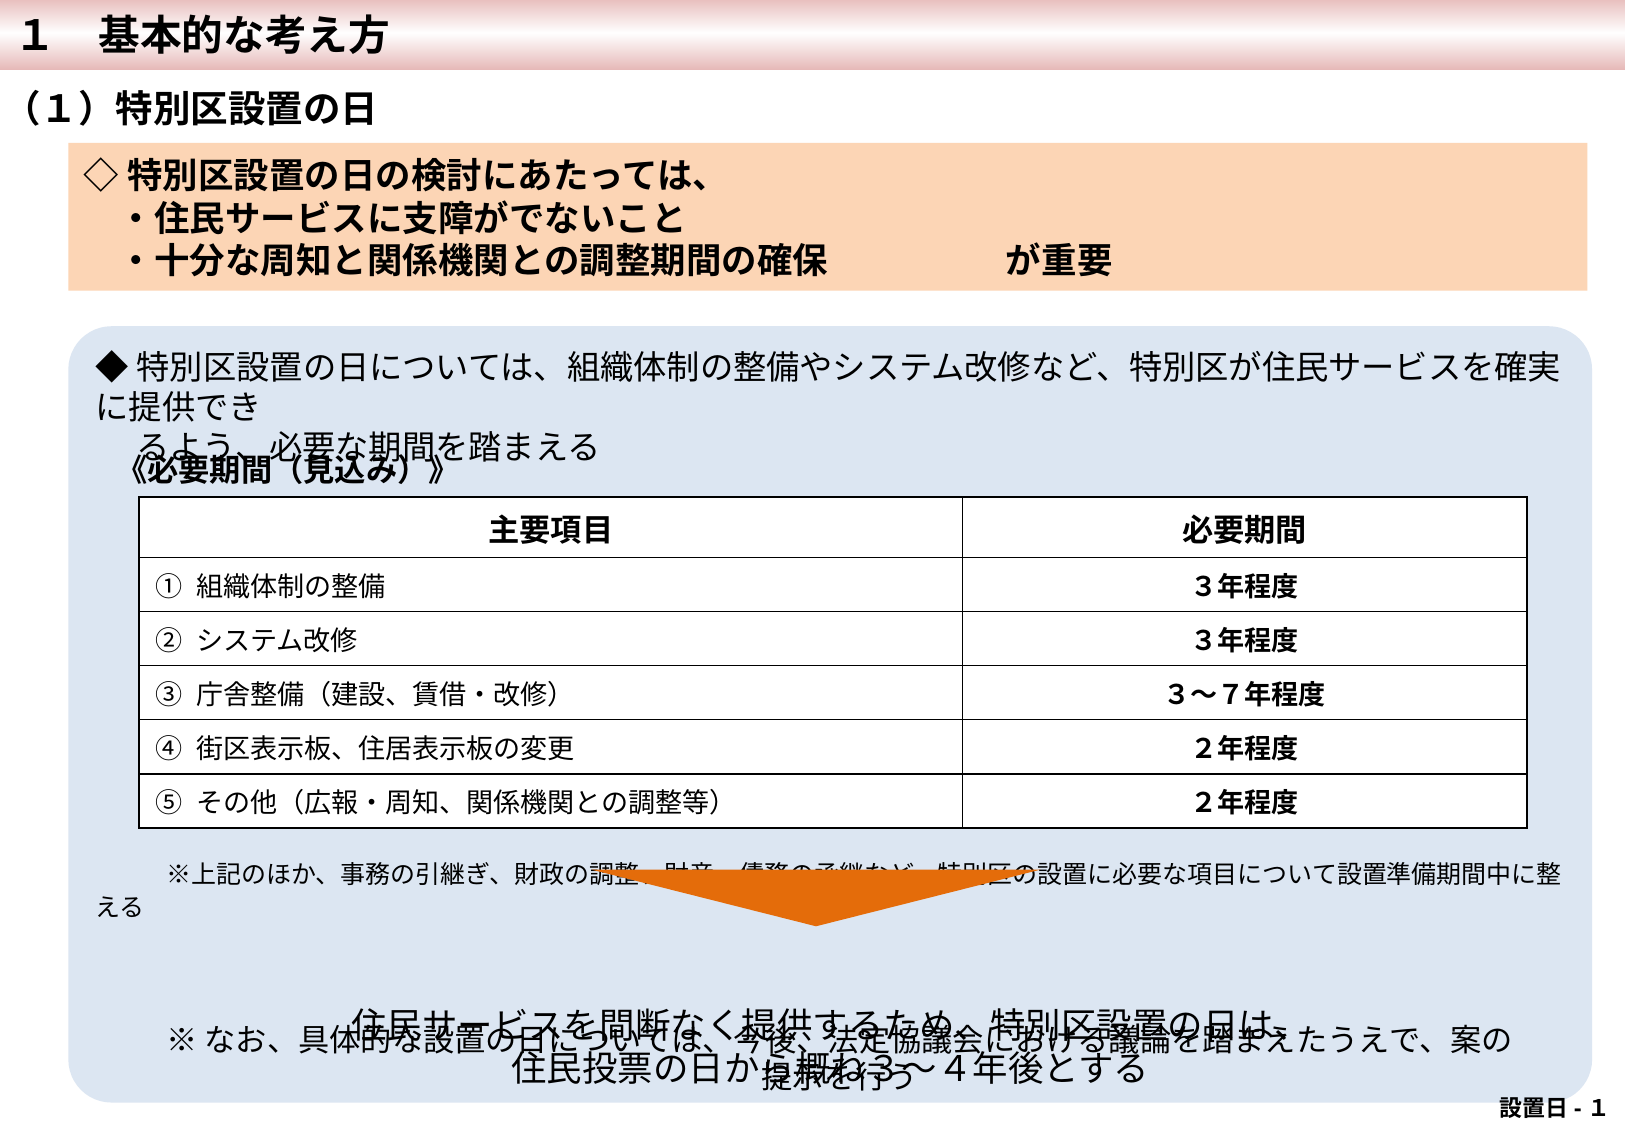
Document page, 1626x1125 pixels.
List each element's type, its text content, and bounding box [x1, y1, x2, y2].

table_cell ③ 庁舎整備（建設、賃借・改修） [140, 666, 962, 719]
table_cell ２年程度 [963, 720, 1526, 773]
table_cell ３年程度 [963, 612, 1526, 665]
text_box １ 基本的な考え方 [0, 0, 1625, 71]
table_cell ① 組織体制の整備 [140, 558, 962, 611]
table_cell ② システム改修 [140, 612, 962, 665]
text_box ◇特別区設置の日の検討にあたっては、 ・住民サービスに支障がでないこと ・十分な周知と関係機関との調整期間の確保 が重要 [66, 141, 1589, 293]
table_header 主要項目 [140, 498, 962, 557]
text_box 設置日-１ [1455, 1086, 1625, 1125]
text_box [589, 867, 1043, 929]
table_header 必要期間 [963, 498, 1526, 557]
table_cell ⑤ その他（広報・周知、関係機関との調整等） [140, 775, 962, 827]
table_cell ３年程度 [963, 558, 1526, 611]
table_cell ④ 街区表示板、住居表示板の変更 [140, 720, 962, 773]
text_box （１）特別区設置の日 [0, 78, 468, 138]
text_box ◆特別区設置の日については、組織体制の整備やシステム改修など、特別区が住民サービスを確実に提供でき るよう、必要な期間を踏まえる ※上記のほか、事務の引継ぎ、財政の調整、財産・債務の承継など、特別区の設置に必要な項目について設置準備期間中に整える 住民サービスを間断なく提供するため、特別区設置の日は、 住民投票の日から概ね３～４年後とする [66, 324, 1595, 1105]
text_box 《必要期間（見込み）》 [73, 438, 503, 501]
table_cell ２年程度 [963, 775, 1526, 827]
table_cell ３～７年程度 [963, 666, 1526, 719]
text_box ※なお、具体的な設置の日については、今後、法定協議会における議論を踏まえたうえで、案の提示を行う [137, 1030, 1542, 1084]
